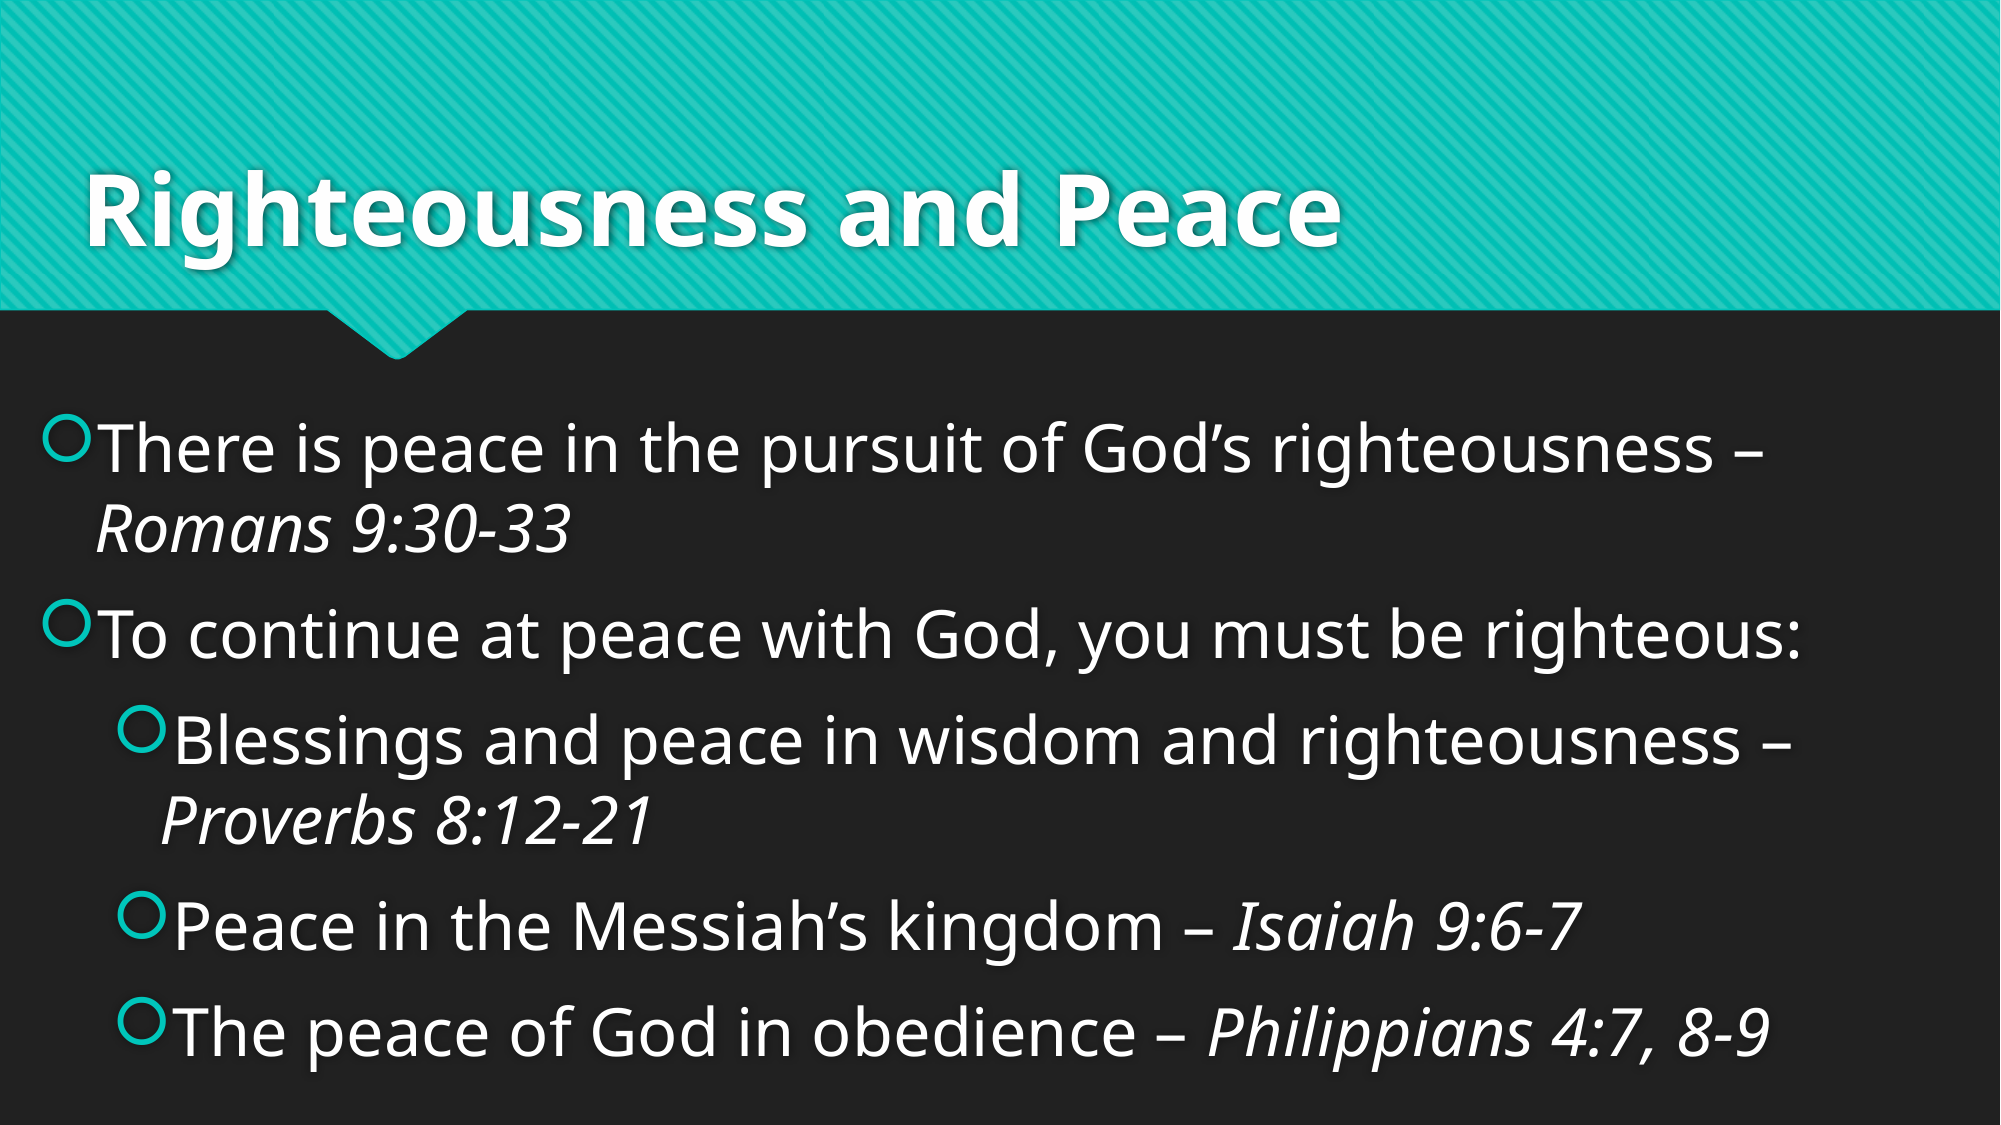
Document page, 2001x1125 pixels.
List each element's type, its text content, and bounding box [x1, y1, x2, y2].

title Righteousness and Peace [66, 20, 1934, 274]
list There is peace in the pursuit of God’s righteousness – Romans 9:30-33 To continue at peace with God, you must be righteous: Blessings and peace in wisdom and righteousness – Proverbs 8:12-21 Peace in the Messiah’s kingdom – Isaiah 9:6-7 The peace of God in obedience – Philippians 4:7, 8-9 [22, 371, 1978, 1105]
